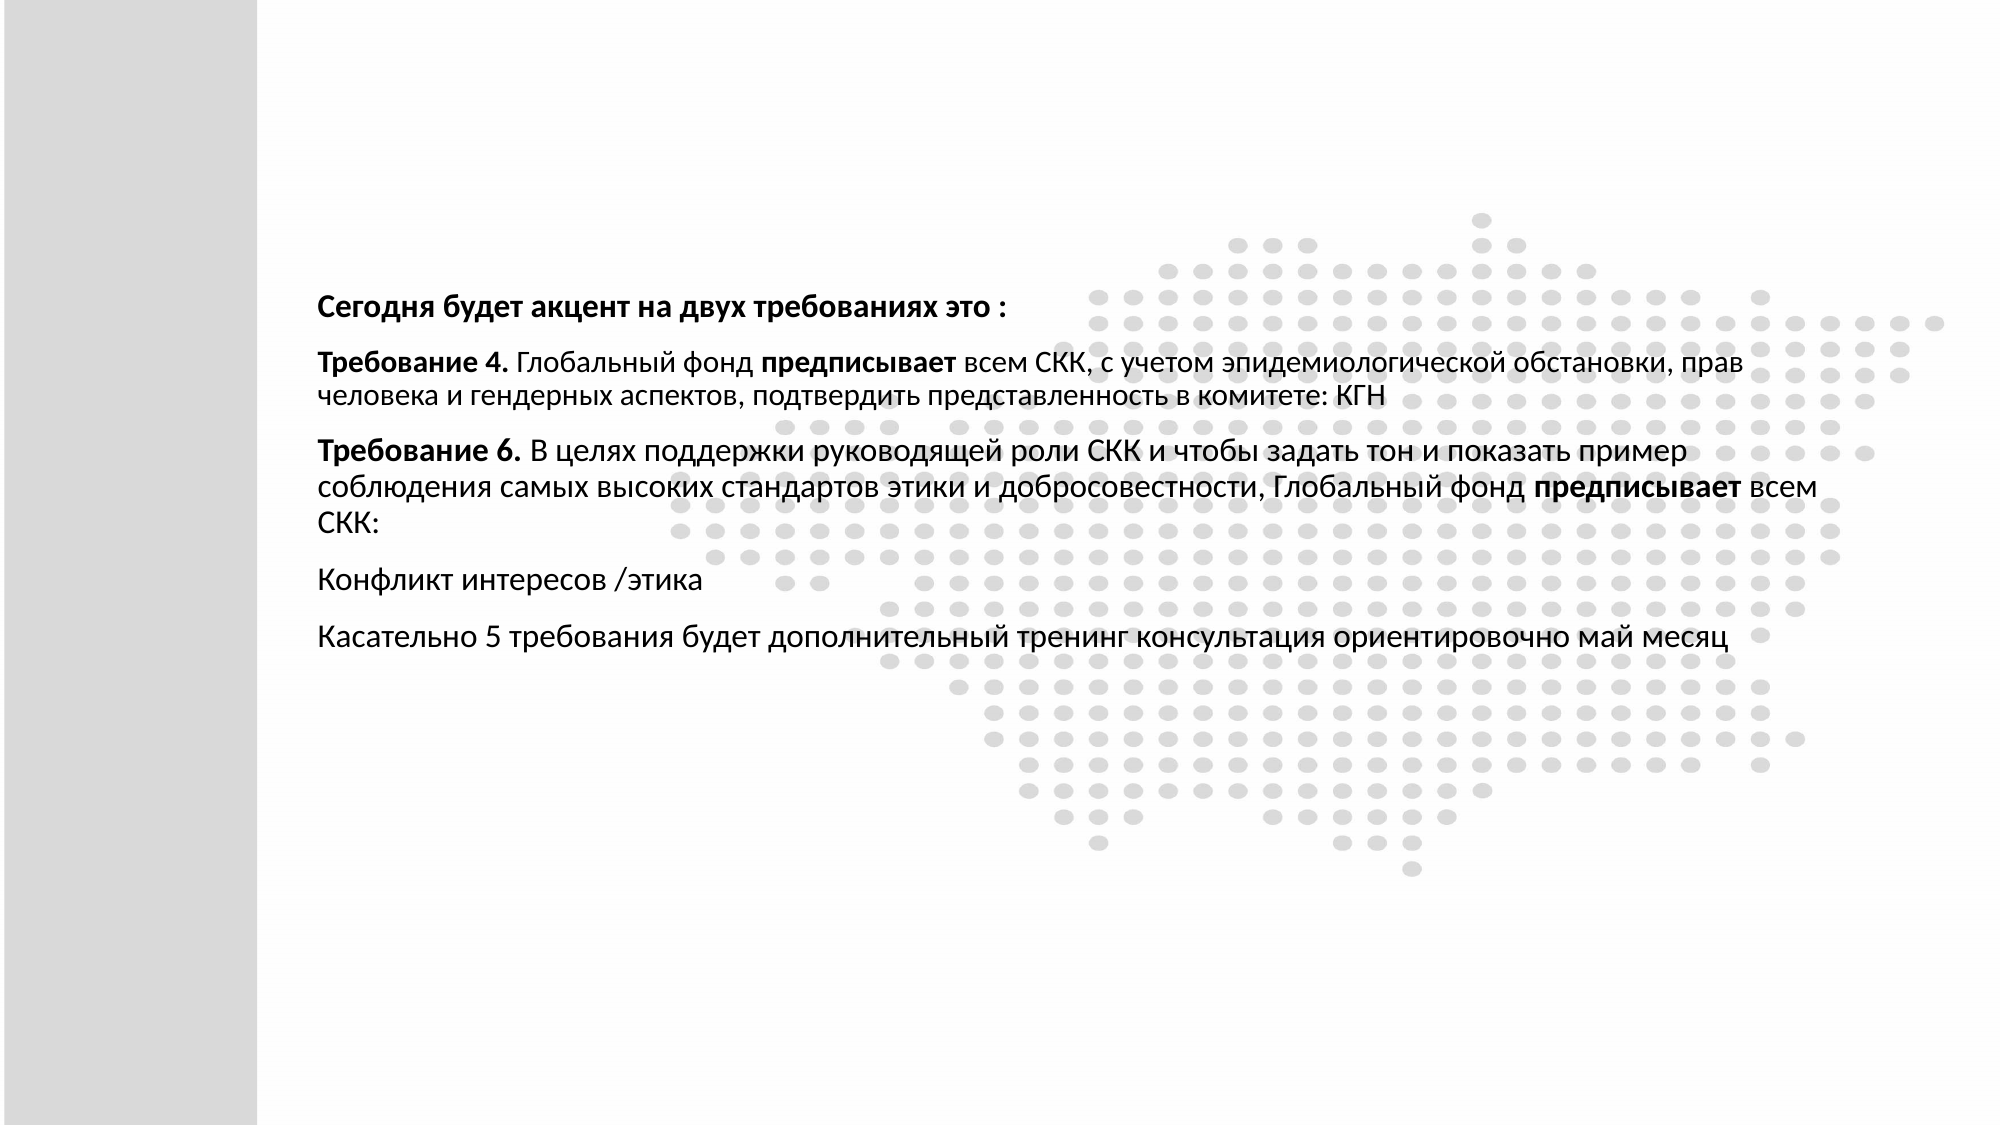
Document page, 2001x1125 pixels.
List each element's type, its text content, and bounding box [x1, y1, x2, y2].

list Сегодня будет акцент на двух требованиях это : Требование 4. Глобальный фонд предписывает всем СКК, с учетом эпидемиологической обстановки, прав человека и гендерных аспектов, подтвердить представленность в комитете: КГН Требование 6. В целях поддержки руководящей роли СКК и чтобы задать тон и показать пример соблюдения самых высоких стандартов этики и добросовестности, Глобальный фонд предписывает всем СКК: Конфликт интересов /этика Касательно 5 требования будет дополнительный тренинг консультация ориентировочно май месяц [302, 280, 1863, 1014]
text_box [3, 0, 258, 1125]
text_box [315, 239, 1870, 944]
picture [258, 0, 2001, 1125]
